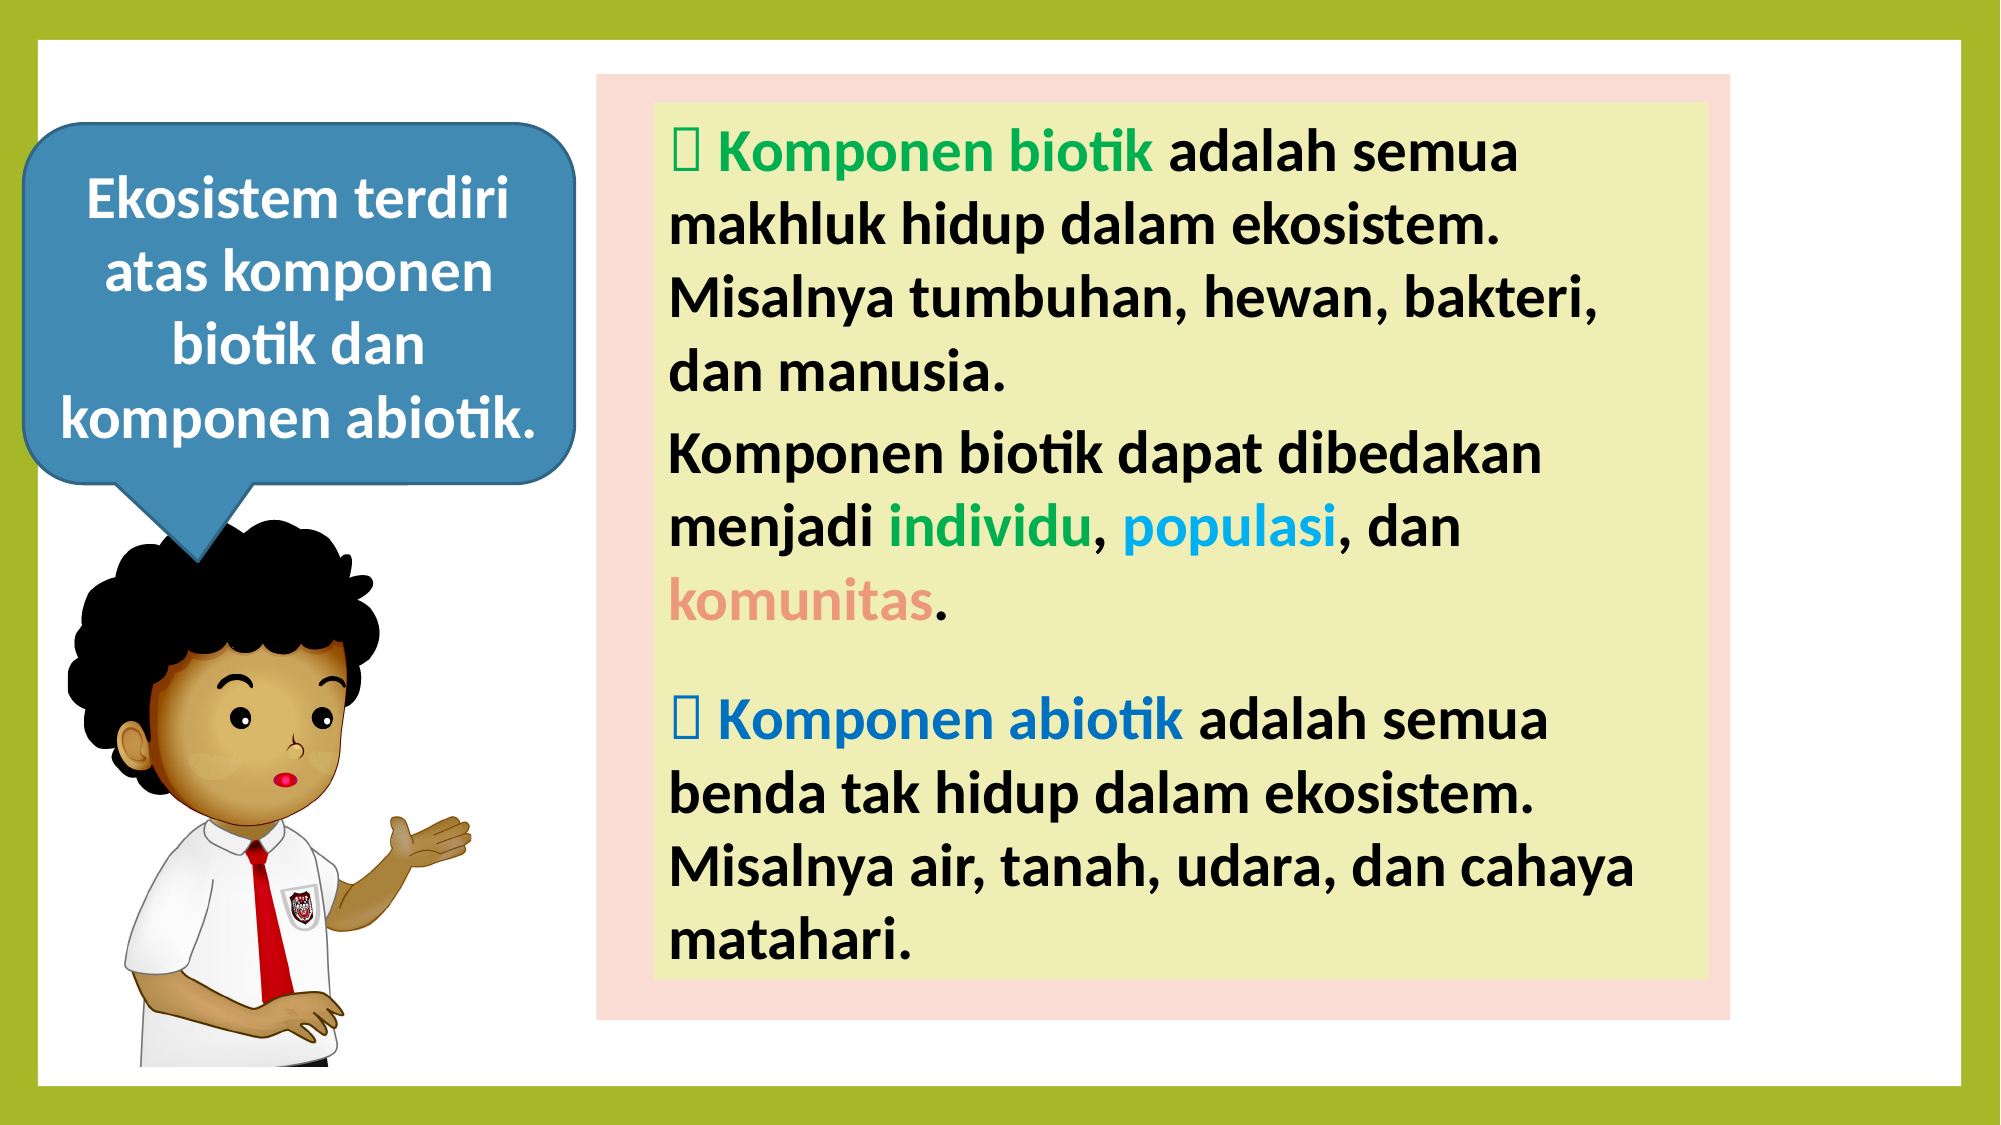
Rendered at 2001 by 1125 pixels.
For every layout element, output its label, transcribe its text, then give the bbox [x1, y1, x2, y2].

text_box Ekosistem terdiri atas komponen biotik dan komponen abiotik. [21, 122, 577, 517]
text_box  Komponen biotik adalah semua makhluk hidup dalam ekosistem. Misalnya tumbuhan, hewan, bakteri, dan manusia. [653, 102, 1709, 404]
text_box Komponen biotik dapat dibedakan menjadi individu, populasi, dan komunitas. [653, 404, 1709, 671]
text_box [595, 73, 1732, 1022]
text_box  Komponen abiotik adalah semua benda tak hidup dalam ekosistem. Misalnya air, tanah, udara, dan cahaya matahari. [653, 671, 1709, 980]
picture [67, 519, 472, 1067]
